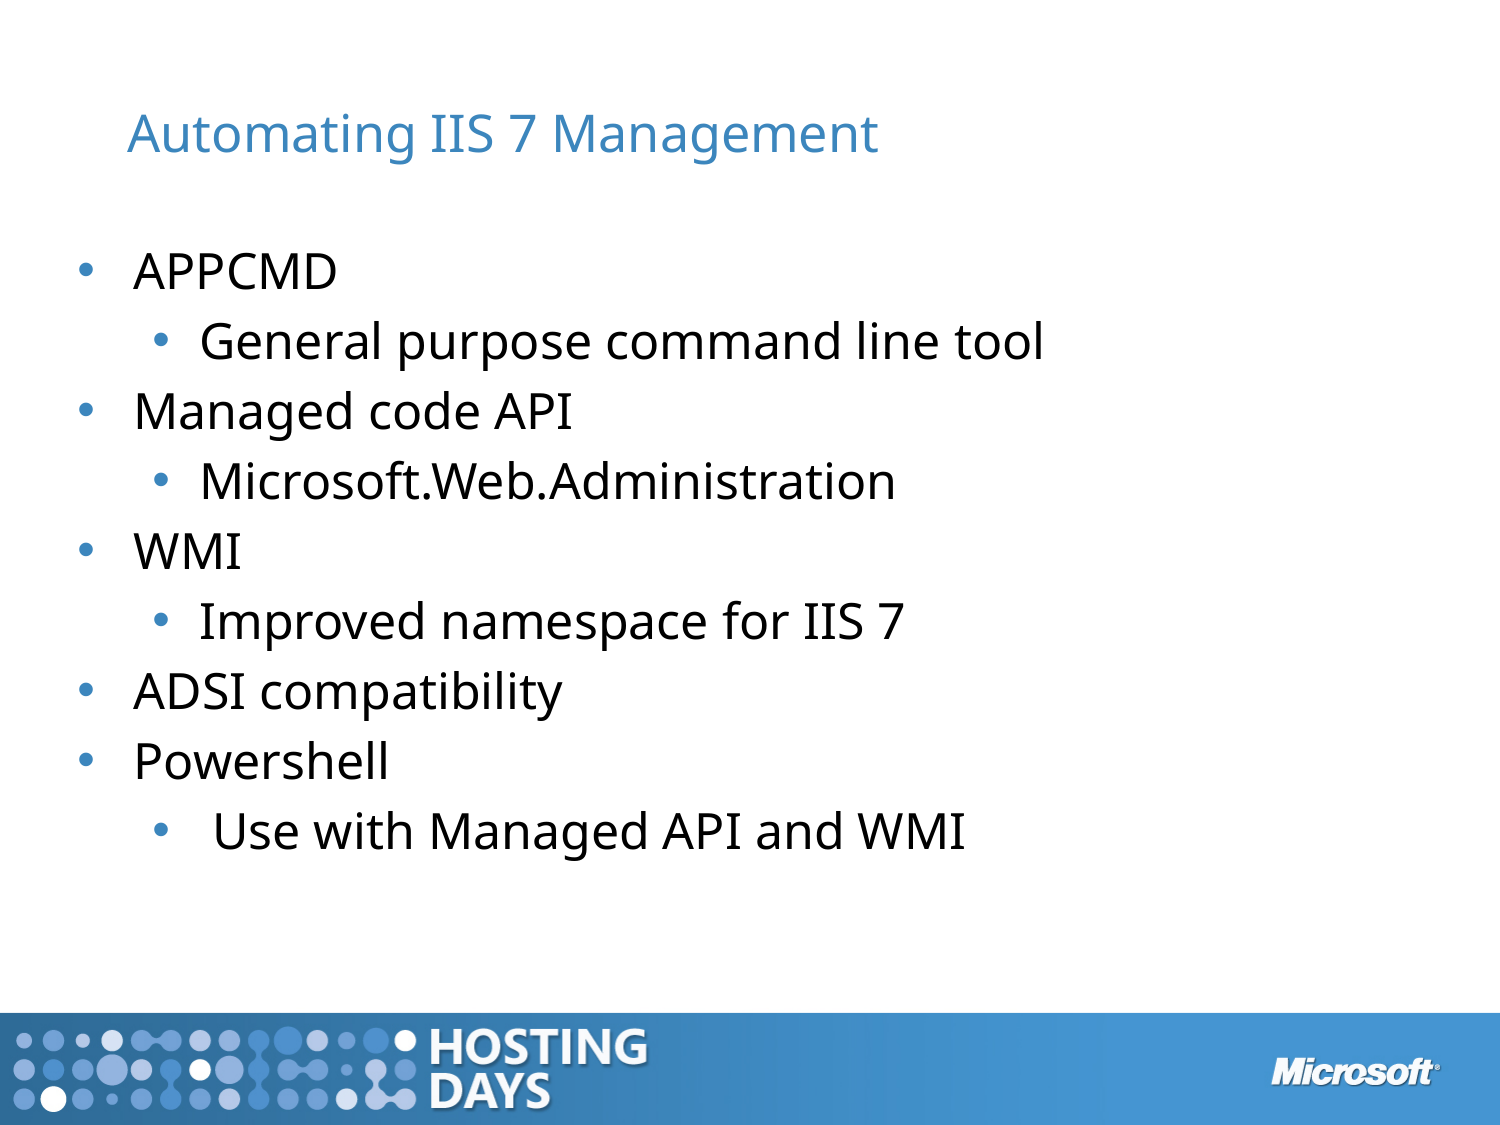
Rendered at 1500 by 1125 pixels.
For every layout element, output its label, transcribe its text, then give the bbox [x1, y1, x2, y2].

title Automating IIS 7 Management [112, 74, 1388, 188]
picture [0, 0, 1500, 1125]
list APPCMD General purpose command line tool Managed code API Microsoft.Web.Administration WMI Improved namespace for IIS 7 ADSI compatibility Powershell Use with Managed API and WMI [62, 231, 1438, 1012]
